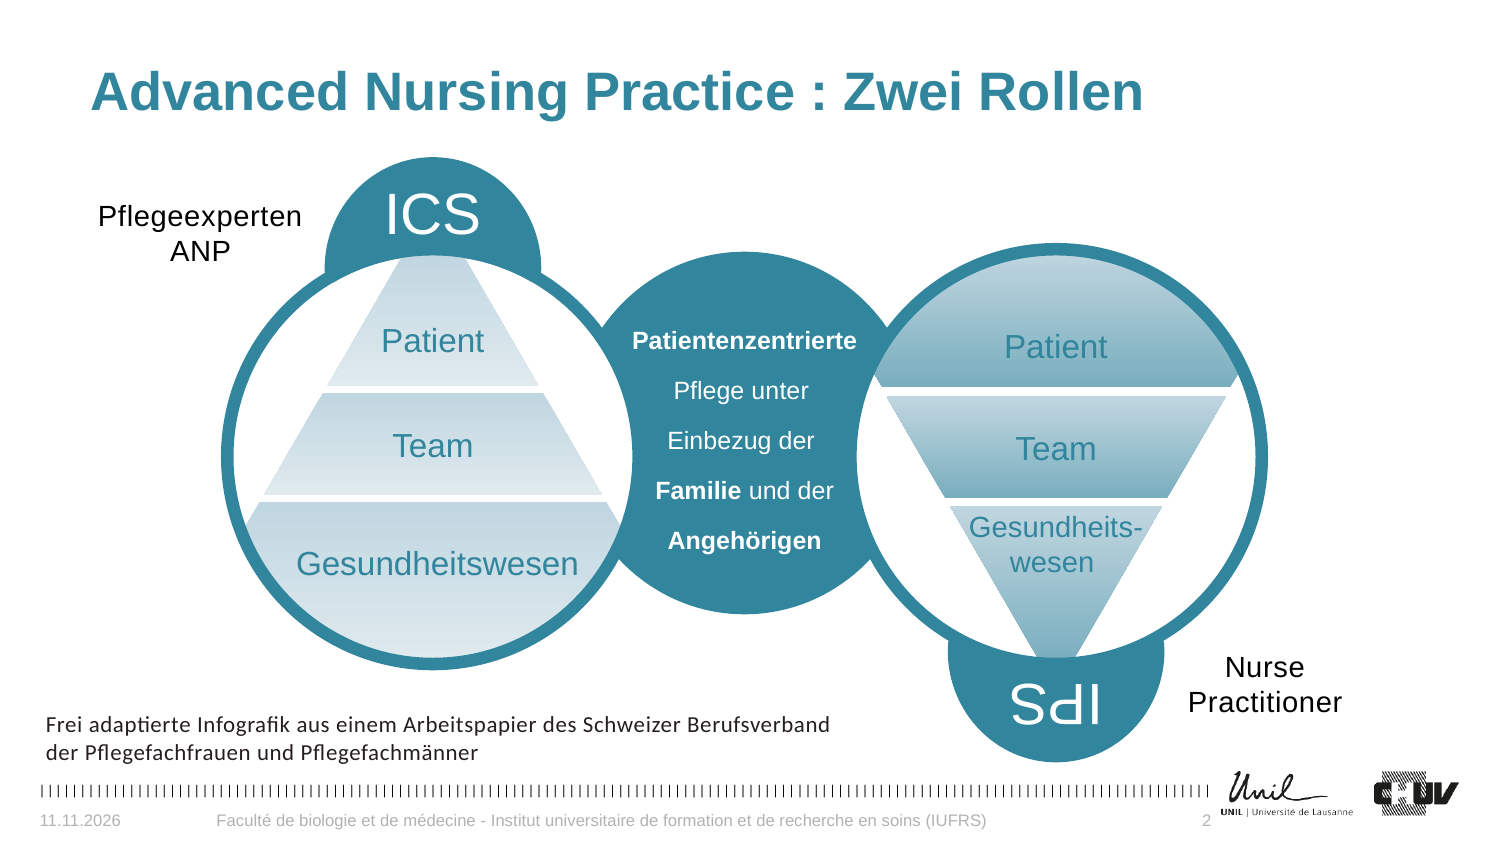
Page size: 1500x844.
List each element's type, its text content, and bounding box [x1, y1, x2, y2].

text_box [1246, 371, 1264, 542]
text_box Frei adaptierte Infografik aus einem Arbeitspapier des Schweizer Berufsverband der Pflegefachfrauen und Pflegefachmänner [38, 706, 877, 769]
text_box Nurse Practitioner [1169, 648, 1362, 719]
text_box IPS [954, 673, 1159, 759]
picture [1221, 771, 1459, 817]
text_box [225, 389, 236, 524]
footer Faculté de biologie et de médecine - Institut universitaire de formation et de recherche en soins (IUFRS) [201, 797, 1069, 842]
text_box Pflegeexperten ANP [88, 197, 313, 268]
text_box [853, 388, 865, 523]
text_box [870, 248, 1242, 665]
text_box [241, 250, 625, 664]
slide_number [24, 797, 166, 842]
text_box ICS [330, 161, 536, 248]
title Advanced Nursing Practice : Zwei Rollen [75, 47, 1425, 130]
text_box [629, 401, 637, 509]
slide_number 2 [1069, 797, 1227, 842]
text_box Patientenzentrierte Pflege unter Einbezug der Familie und der Angehörigen [629, 249, 865, 617]
